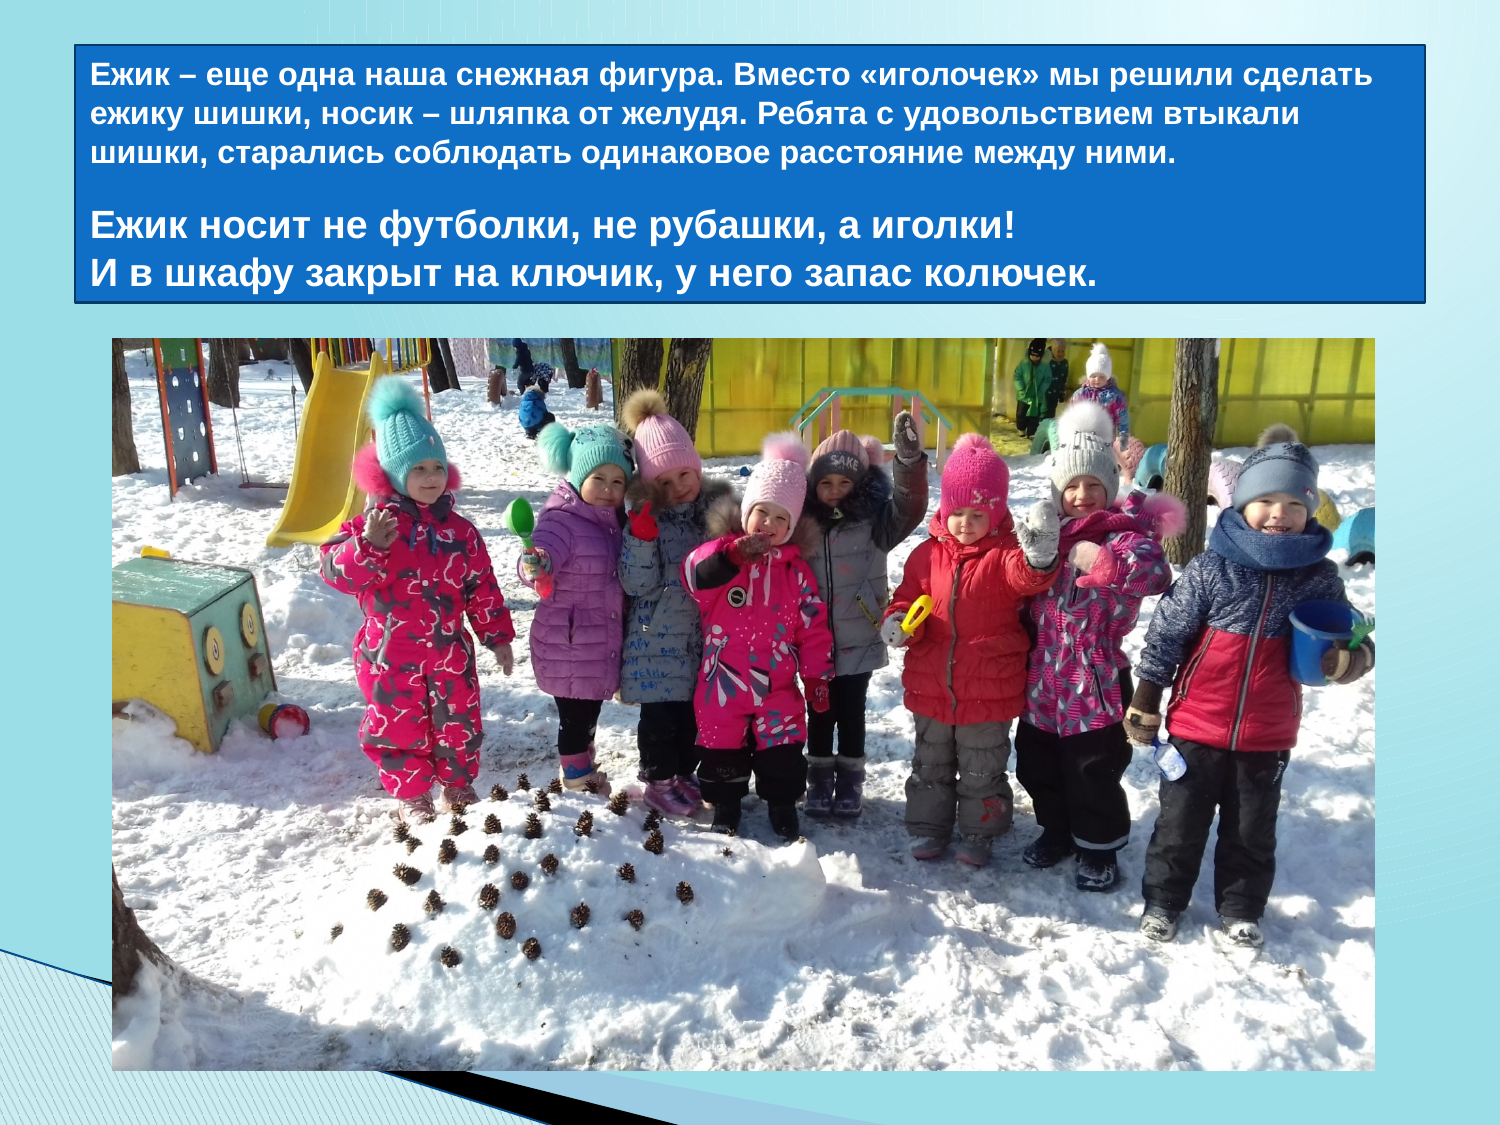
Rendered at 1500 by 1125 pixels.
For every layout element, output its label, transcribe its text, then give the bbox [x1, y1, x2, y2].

title Ежик – еще одна наша снежная фигура. Вместо «иголочек» мы решили сделать ежику шишки, носик – шляпка от желудя. Ребята с удовольствием втыкали шишки, старались соблюдать одинаковое расстояние между ними. Ежик носит не футболки, не рубашки, а иголки! И в шкафу закрыт на ключик, у него запас колючек. [74, 44, 1426, 304]
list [111, 337, 1375, 1071]
